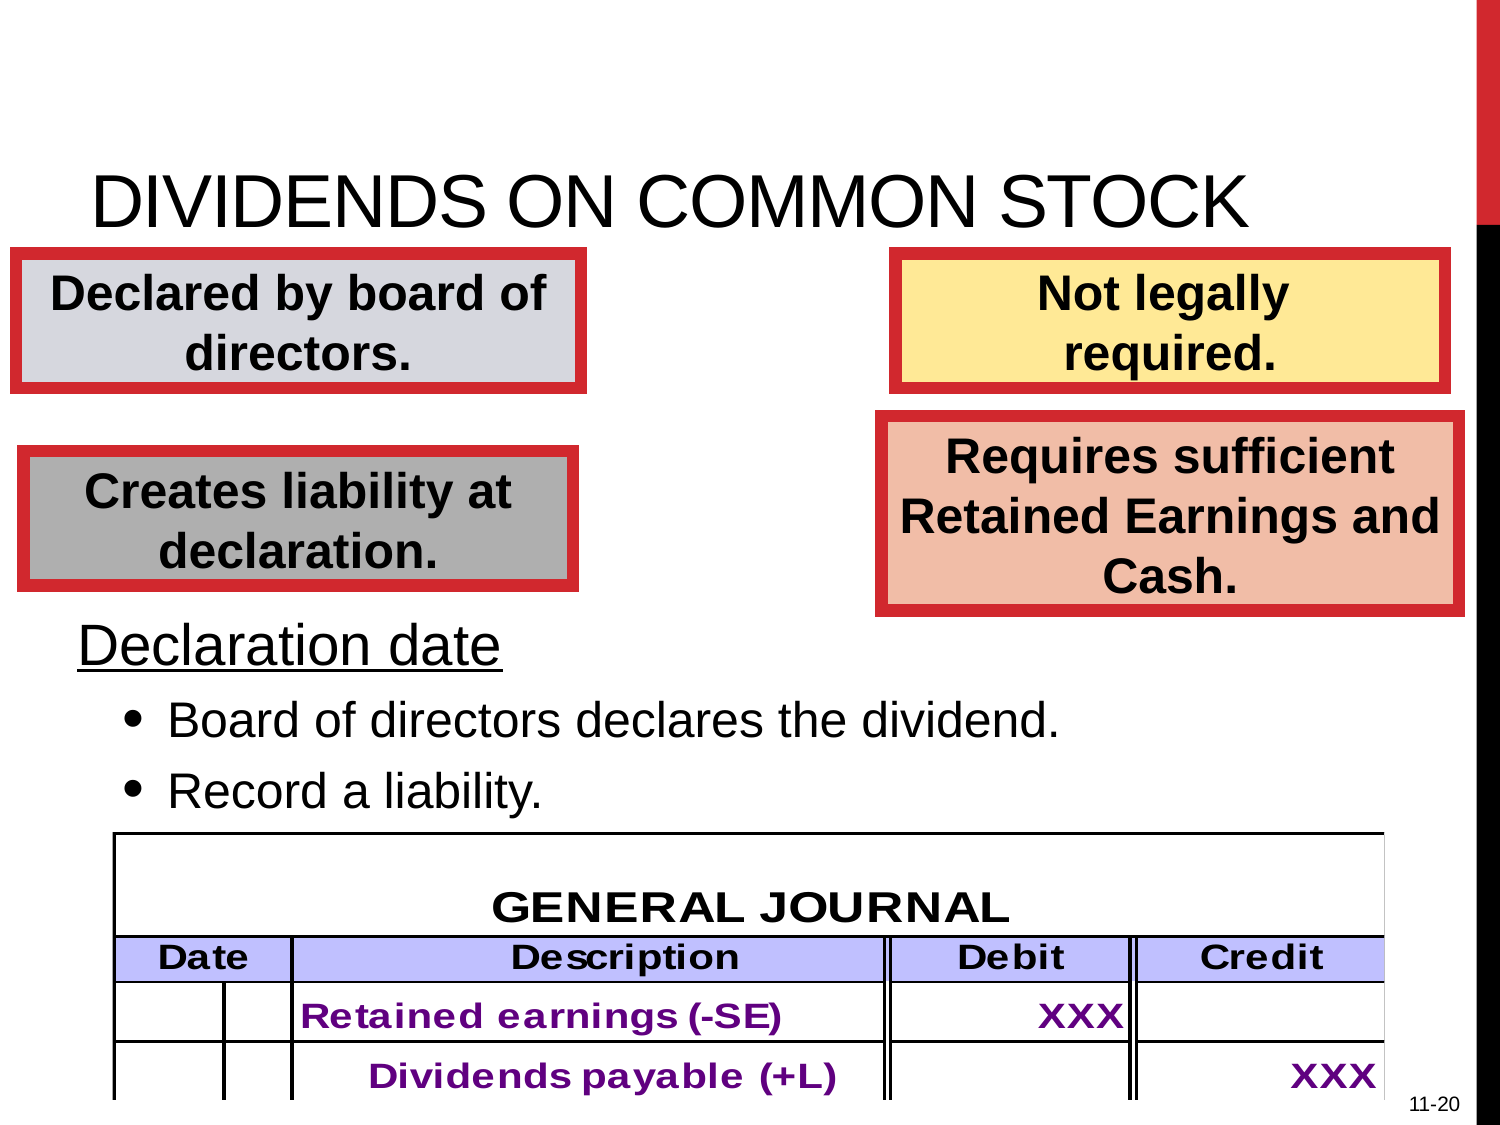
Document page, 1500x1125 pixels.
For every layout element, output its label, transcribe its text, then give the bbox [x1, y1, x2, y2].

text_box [111, 831, 1388, 1103]
text_box Creates liability at declaration. [23, 451, 574, 586]
text_box Declaration date Board of directors declares the dividend. Record a liability. [62, 600, 1438, 850]
text_box Declared by board of directors. [15, 253, 581, 389]
text_box Not legally required. [895, 253, 1446, 389]
title Dividends on Common Stock [75, 24, 1450, 250]
text_box 11-20 [1337, 1083, 1475, 1125]
text_box Requires sufficient Retained Earnings and Cash. [881, 416, 1460, 611]
